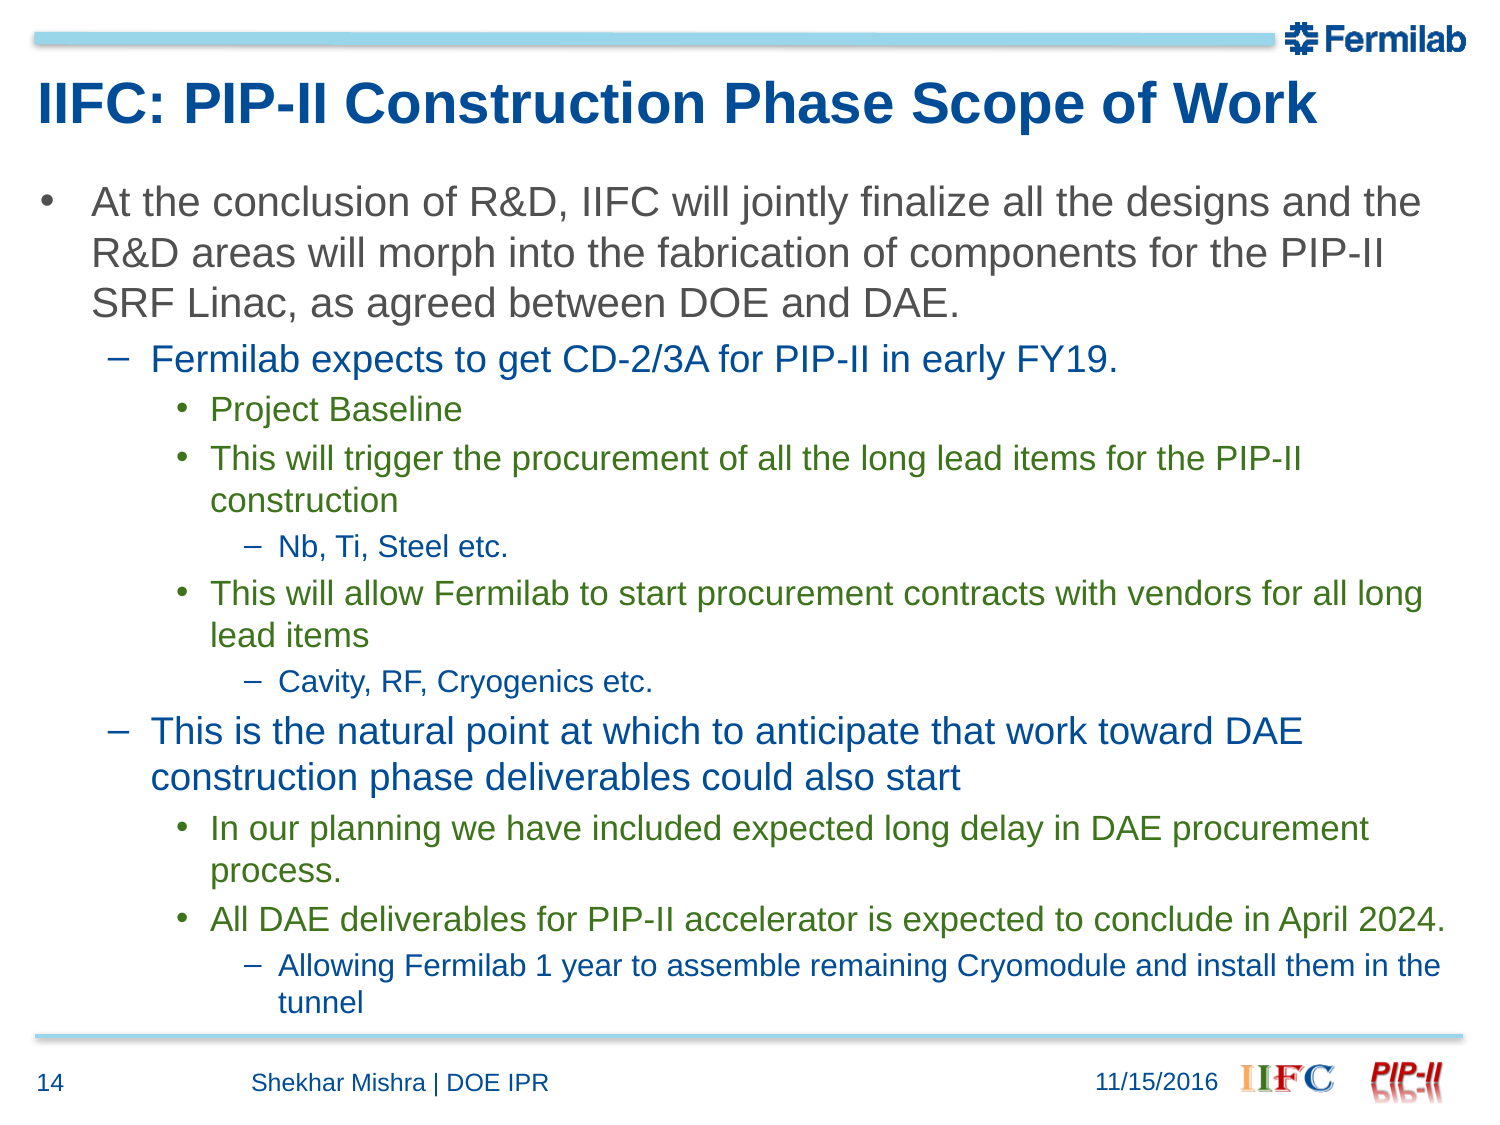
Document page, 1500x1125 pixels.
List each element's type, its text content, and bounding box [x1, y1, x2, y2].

picture [1352, 1046, 1477, 1115]
slide_number 14 [36, 1066, 105, 1106]
list At the conclusion of R&D, IIFC will jointly finalize all the designs and the R&D areas will morph into the fabrication of components for the PIP-II SRF Linac, as agreed between DOE and DAE. Fermilab expects to get CD-2/3A for PIP-II in early FY19. Project Baseline This will trigger the procurement of all the long lead items for the PIP-II construction Nb, Ti, Steel etc. This will allow Fermilab to start procurement contracts with vendors for all long lead items Cavity, RF, Cryogenics etc. This is the natural point at which to anticipate that work toward DAE construction phase deliverables could also start In our planning we have included expected long delay in DAE procurement process. All DAE deliverables for PIP-II accelerator is expected to conclude in April 2024. Allowing Fermilab 1 year to assemble remaining Cryomodule and install them in the tunnel [39, 174, 1463, 1050]
footer Shekhar Mishra | DOE IPR [251, 1066, 689, 1107]
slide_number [1095, 1065, 1226, 1106]
picture [1229, 1053, 1342, 1104]
picture [1285, 22, 1466, 55]
title IIFC: PIP-II Construction Phase Scope of Work [37, 64, 1463, 135]
